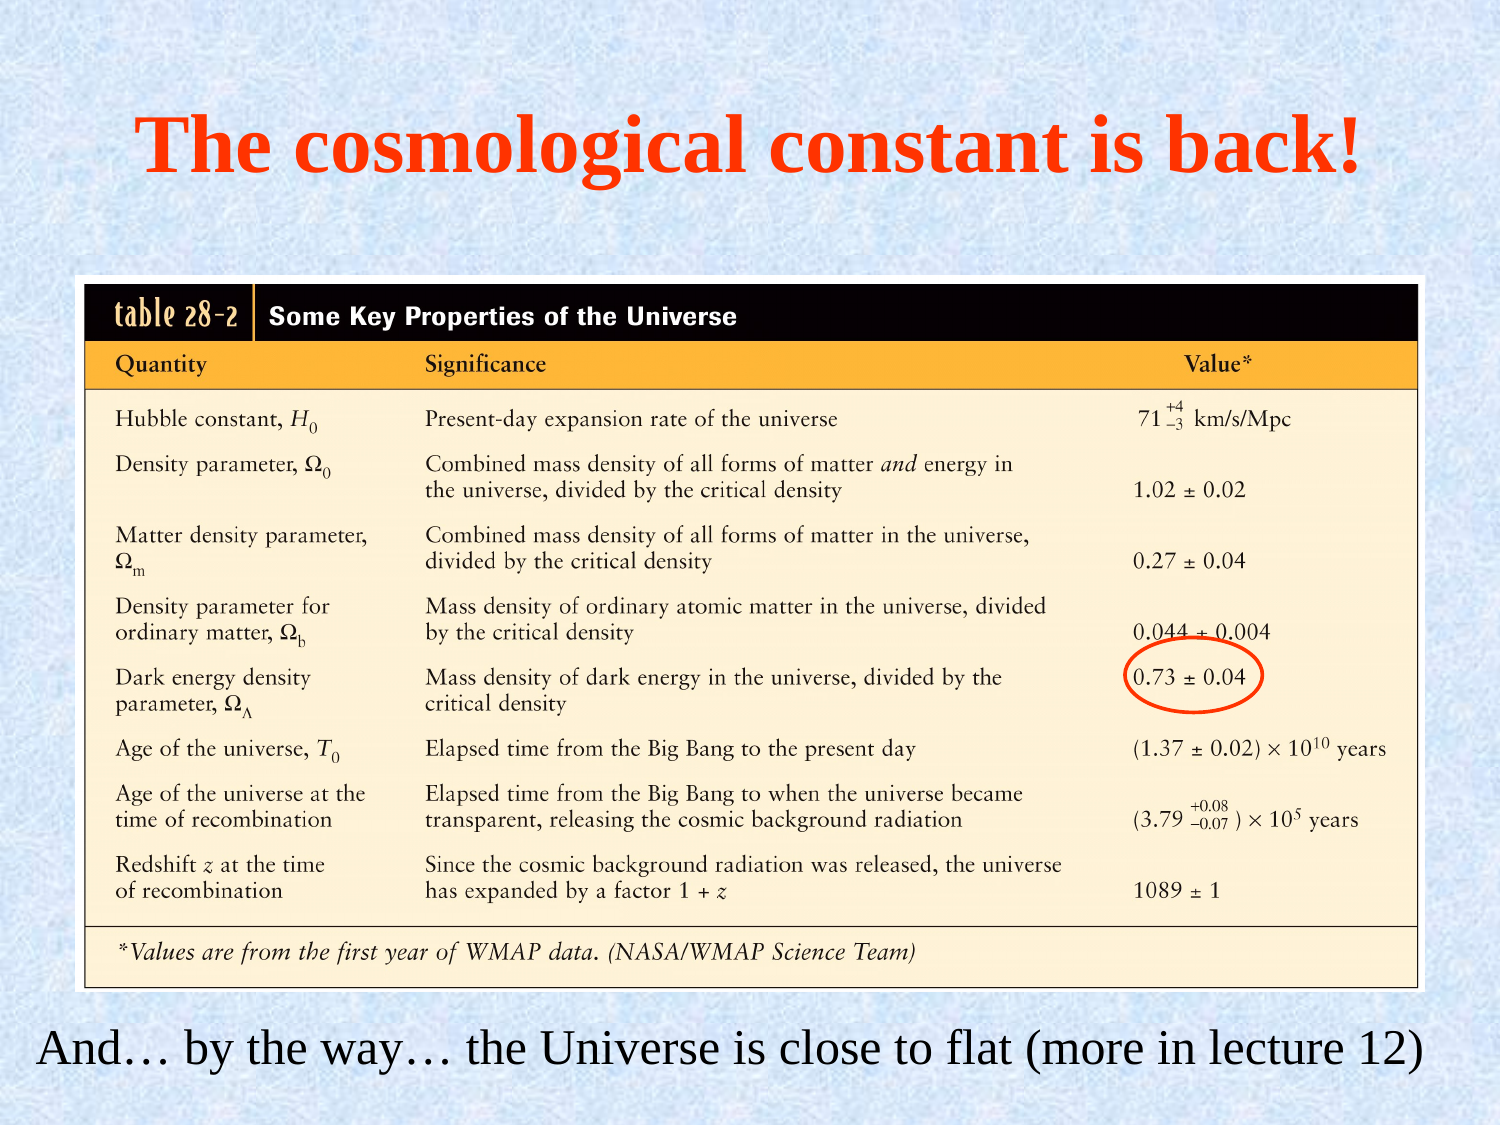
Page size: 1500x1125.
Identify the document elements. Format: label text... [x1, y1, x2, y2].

picture [0, 0, 1500, 1125]
title The cosmological constant is back! [75, 45, 1425, 233]
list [74, 275, 1426, 992]
text_box And… by the way… the Universe is close to flat (more in lecture 12) [20, 1006, 1453, 1082]
